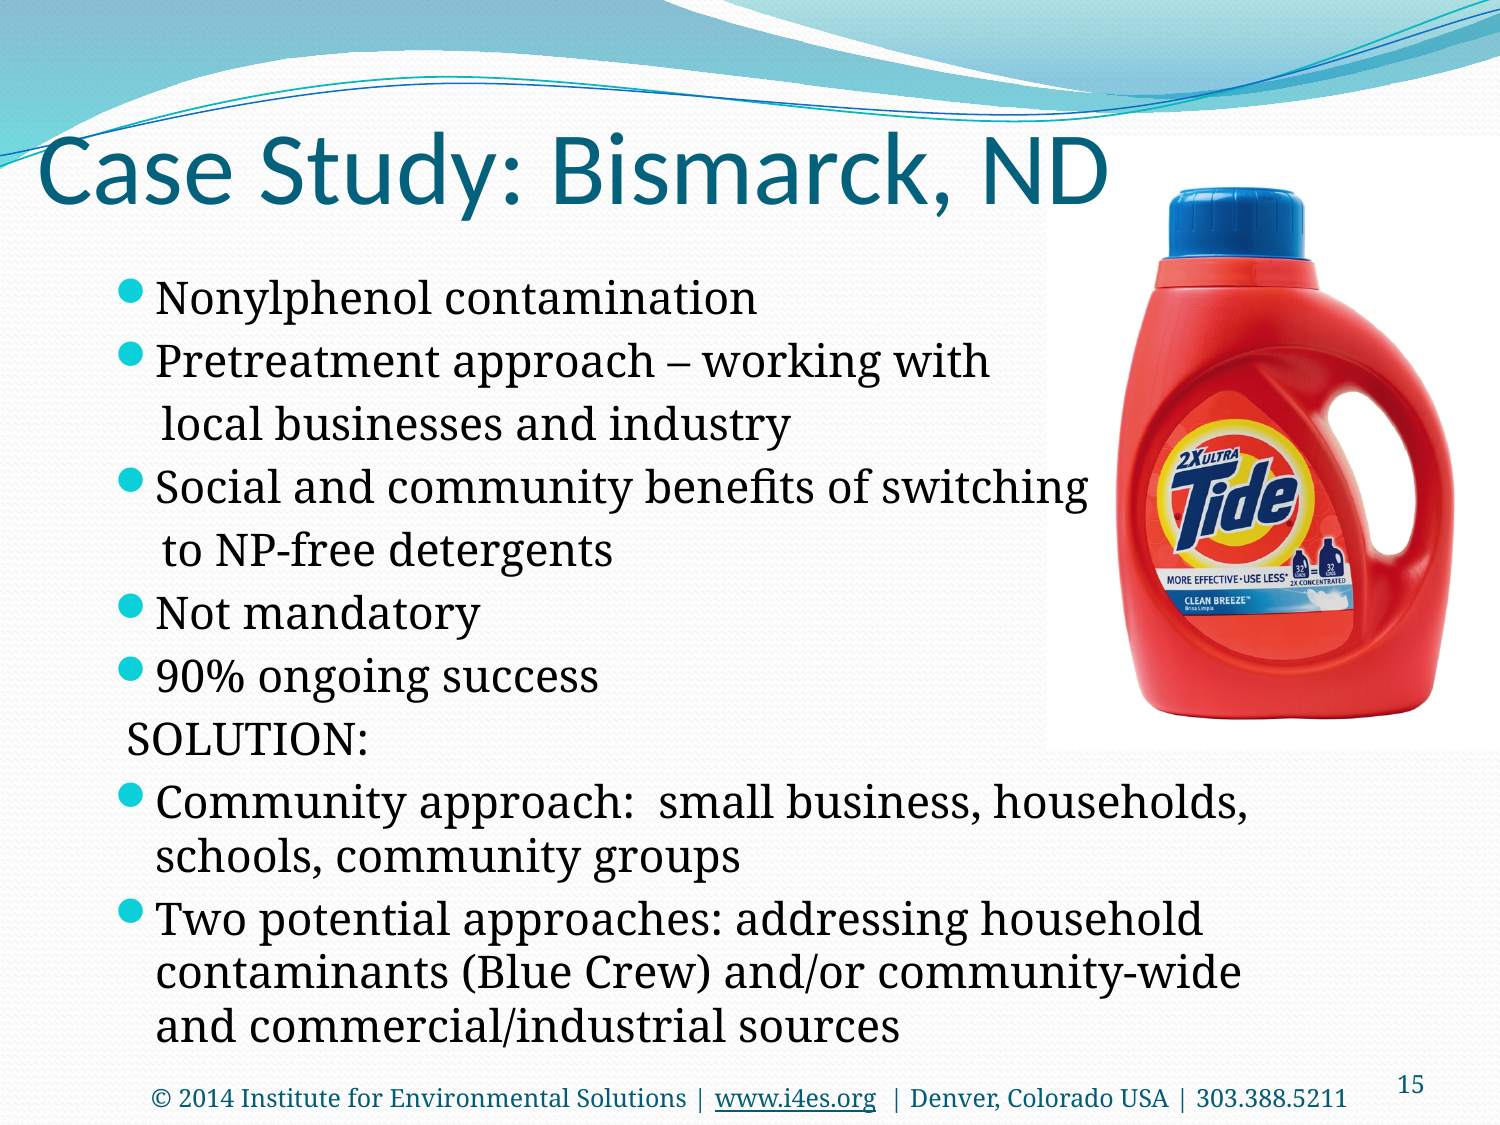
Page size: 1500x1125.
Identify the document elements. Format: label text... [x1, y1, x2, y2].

picture [1046, 136, 1500, 751]
title Case Study: Bismarck, ND [37, 37, 1388, 225]
slide_number 15 [1299, 1042, 1425, 1103]
list Nonylphenol contamination Pretreatment approach – working with local businesses and industry Social and community benefits of switching to NP-free detergents Not mandatory 90% ongoing success SOLUTION: Community approach: small business, households, schools, community groups Two potential approaches: addressing household contaminants (Blue Crew) and/or community-wide and commercial/industrial sources [99, 262, 1300, 1063]
footer © 2014 Institute for Environmental Solutions | www.i4es.org | Denver, Colorado USA | 303.388.5211 [0, 1082, 1500, 1121]
